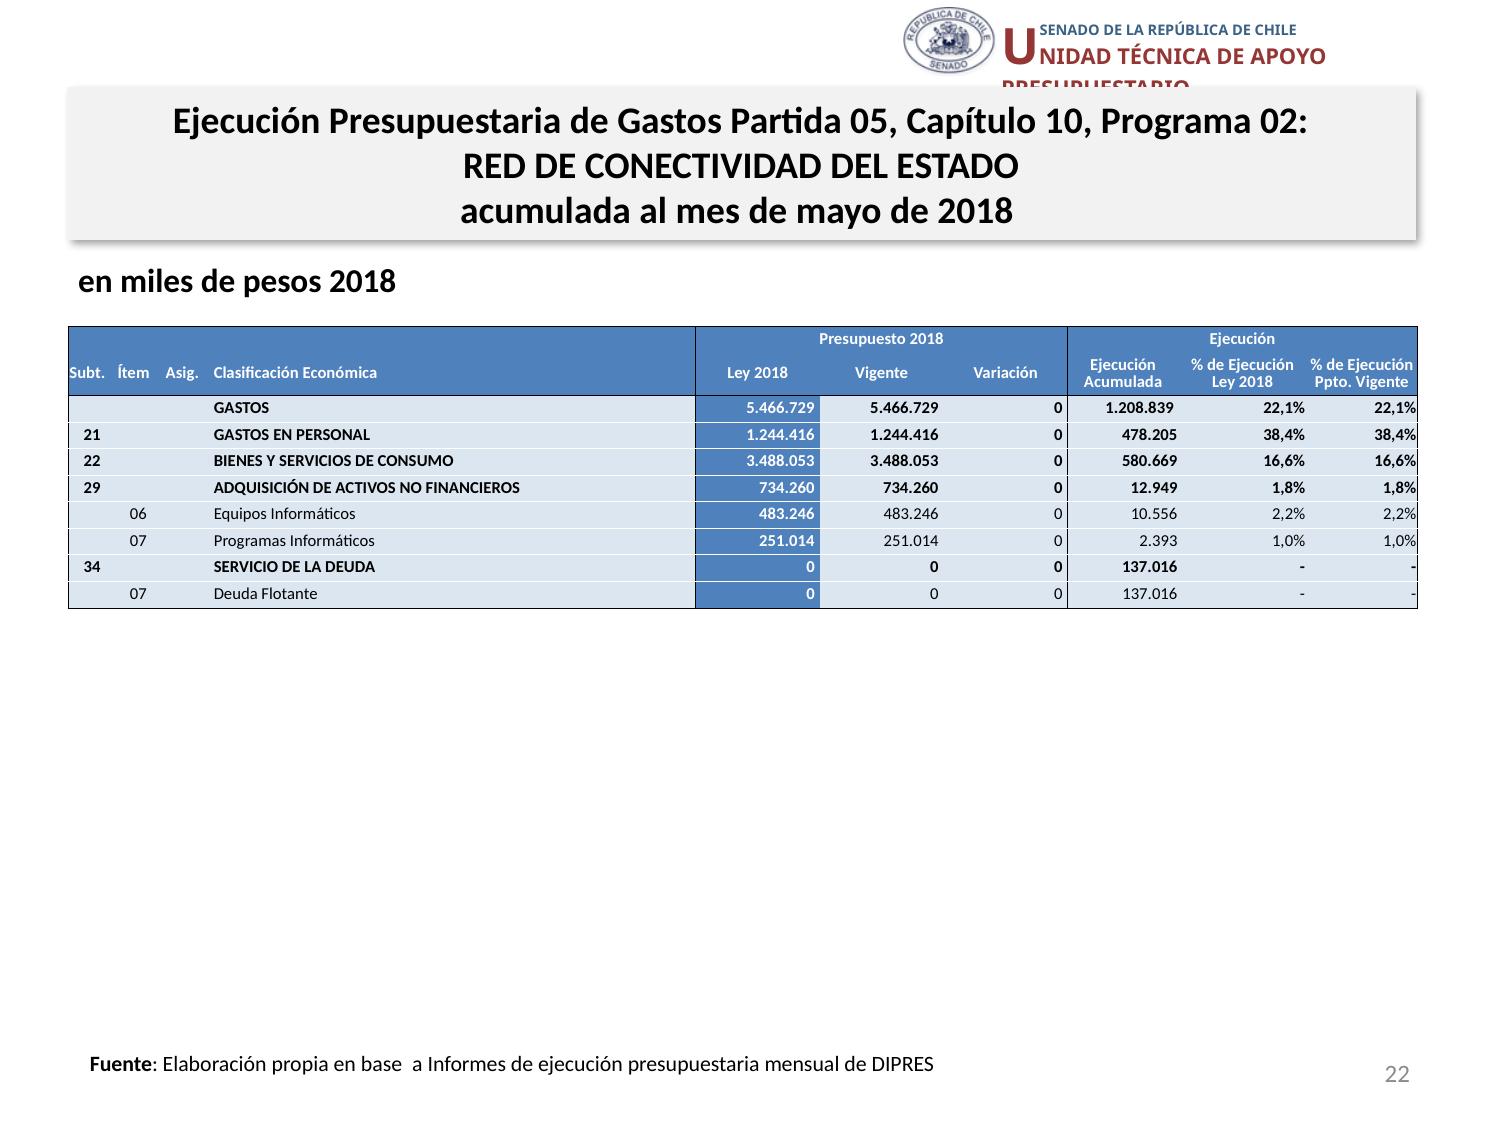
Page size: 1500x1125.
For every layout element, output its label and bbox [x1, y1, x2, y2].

table_cell [69, 396, 695, 422]
table_cell [69, 555, 695, 581]
table_cell [696, 502, 1067, 528]
table_cell [1068, 555, 1417, 581]
table_cell [69, 582, 695, 608]
table_cell [1068, 502, 1417, 528]
table_cell [696, 476, 1067, 501]
table_cell [1068, 423, 1417, 448]
table_cell [69, 529, 695, 554]
table_cell [1068, 582, 1417, 608]
text_box [63, 251, 1414, 327]
table_cell [696, 555, 1067, 581]
picture [903, 7, 997, 76]
text_box [67, 87, 1415, 239]
table_cell [696, 449, 1067, 475]
table_header [696, 327, 1067, 353]
table_cell [69, 353, 695, 395]
slide_number [1074, 1042, 1425, 1103]
table_cell [1068, 396, 1417, 422]
table_cell [69, 423, 695, 448]
table_cell [69, 449, 695, 475]
table_cell [696, 423, 1067, 448]
table_cell [69, 502, 695, 528]
table_cell [696, 353, 1067, 395]
table_cell [696, 396, 1067, 422]
table_cell [69, 476, 695, 501]
table_cell [1068, 476, 1417, 501]
table_cell [696, 529, 1067, 554]
table_header [1068, 327, 1417, 353]
table_header [69, 327, 695, 353]
table_cell [696, 582, 1067, 608]
table_cell [1068, 449, 1417, 475]
table_cell [1068, 529, 1417, 554]
table_cell [1068, 353, 1417, 395]
